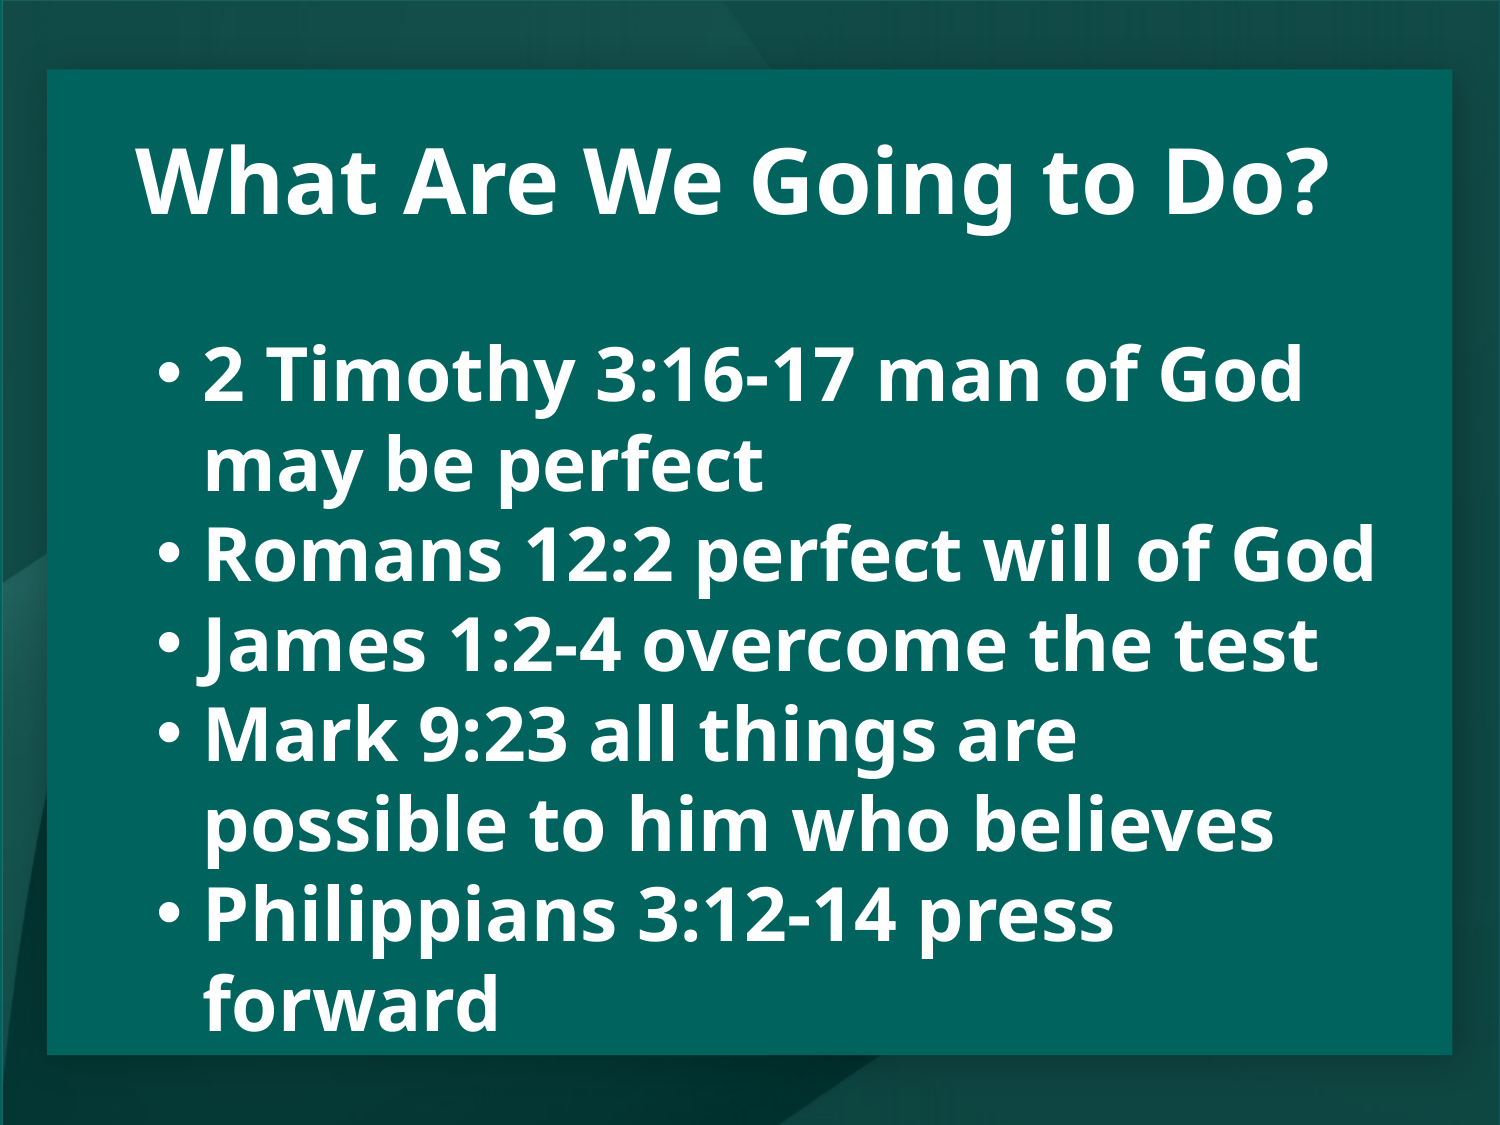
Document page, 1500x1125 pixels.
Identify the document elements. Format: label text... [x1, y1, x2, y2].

text_box 2 Timothy 3:16-17 man of God may be perfect Romans 12:2 perfect will of God James 1:2-4 overcome the test Mark 9:23 all things are possible to him who believes Philippians 3:12-14 press forward [141, 319, 1405, 1054]
title What Are We Going to Do? [60, 93, 1431, 263]
